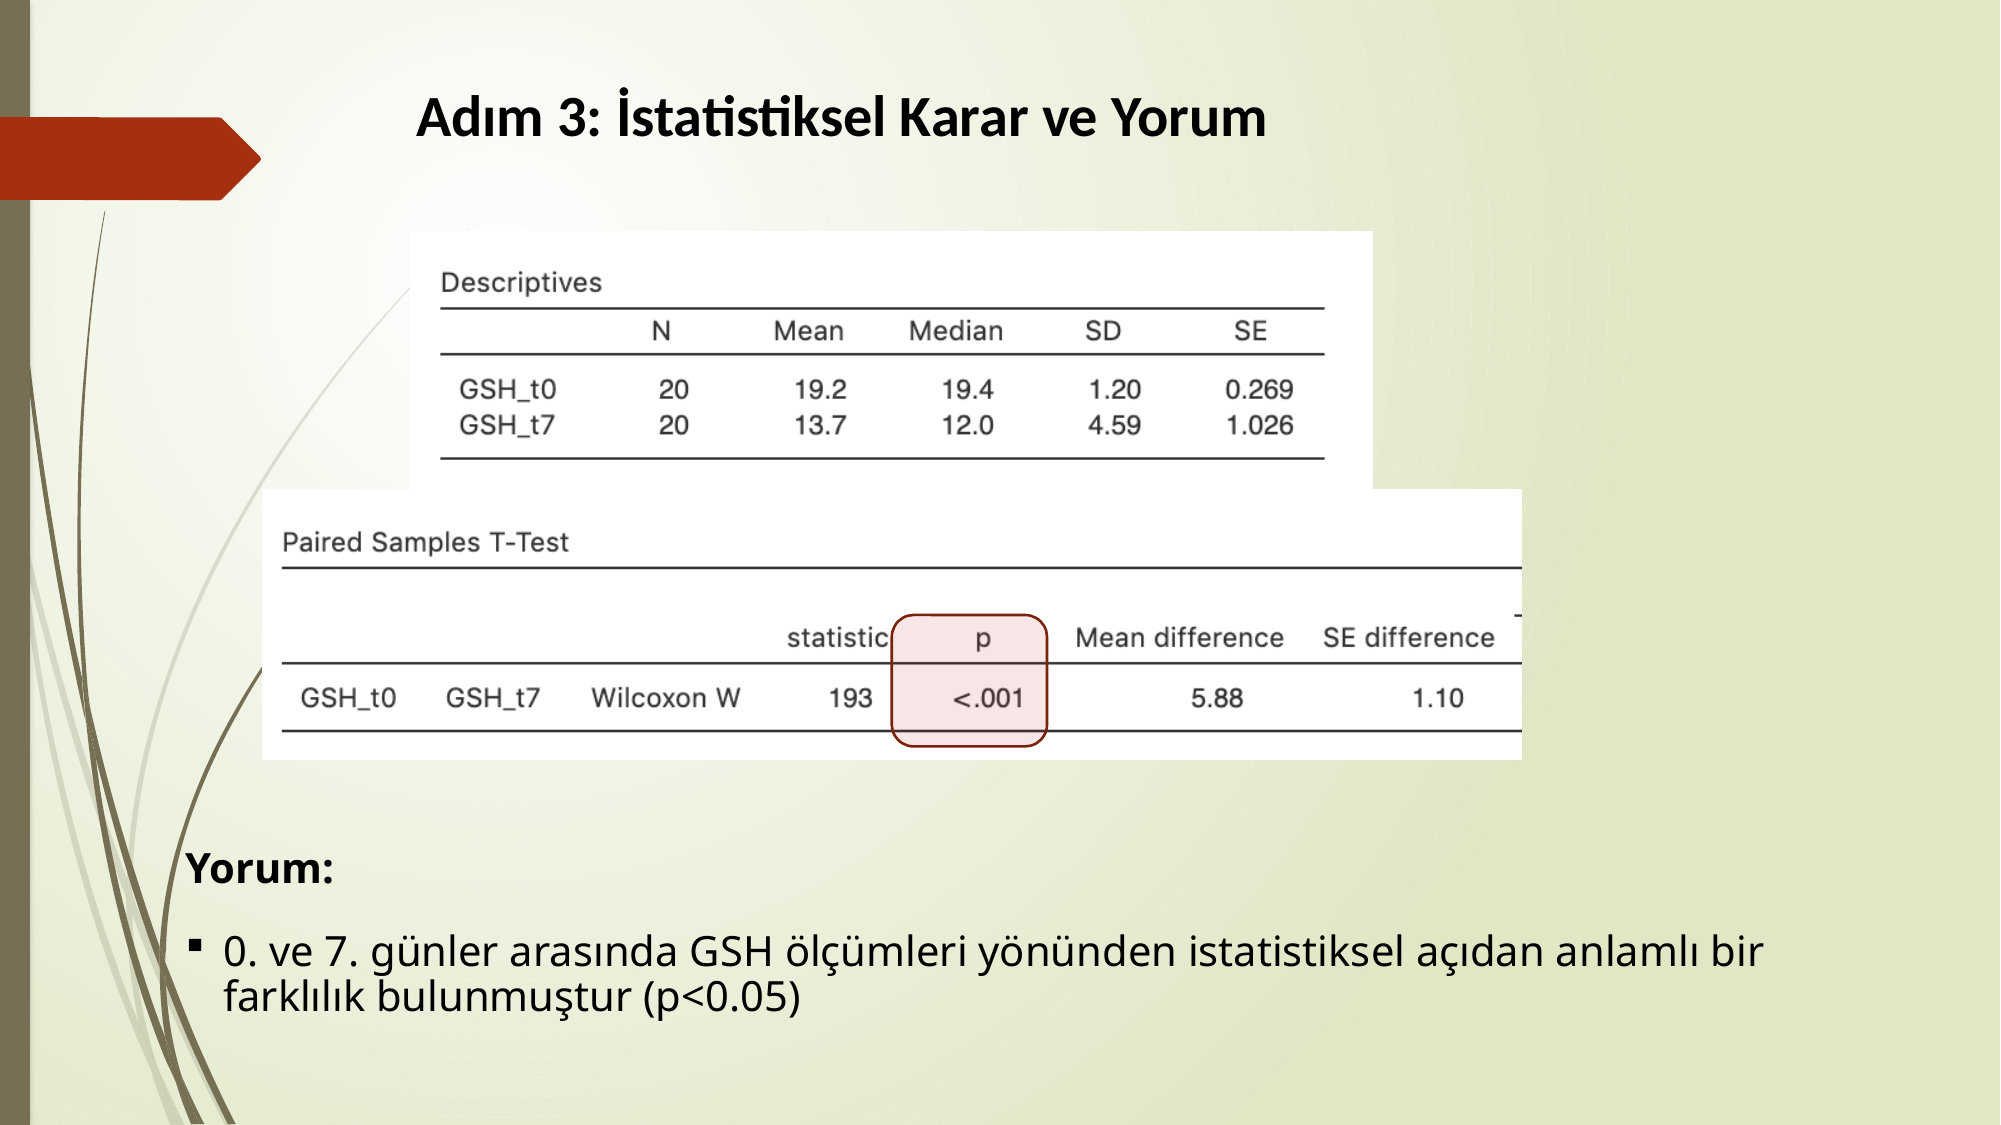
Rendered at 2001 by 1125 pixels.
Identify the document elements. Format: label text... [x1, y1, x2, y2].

text_box Adım 3: İstatistiksel Karar ve Yorum [401, 78, 1477, 259]
picture [261, 231, 1522, 761]
text_box Yorum: 0. ve 7. günler arasında GSH ölçümleri yönünden istatistiksel açıdan anlamlı bir farklılık bulunmuştur (p<0.05) [185, 840, 1789, 1043]
